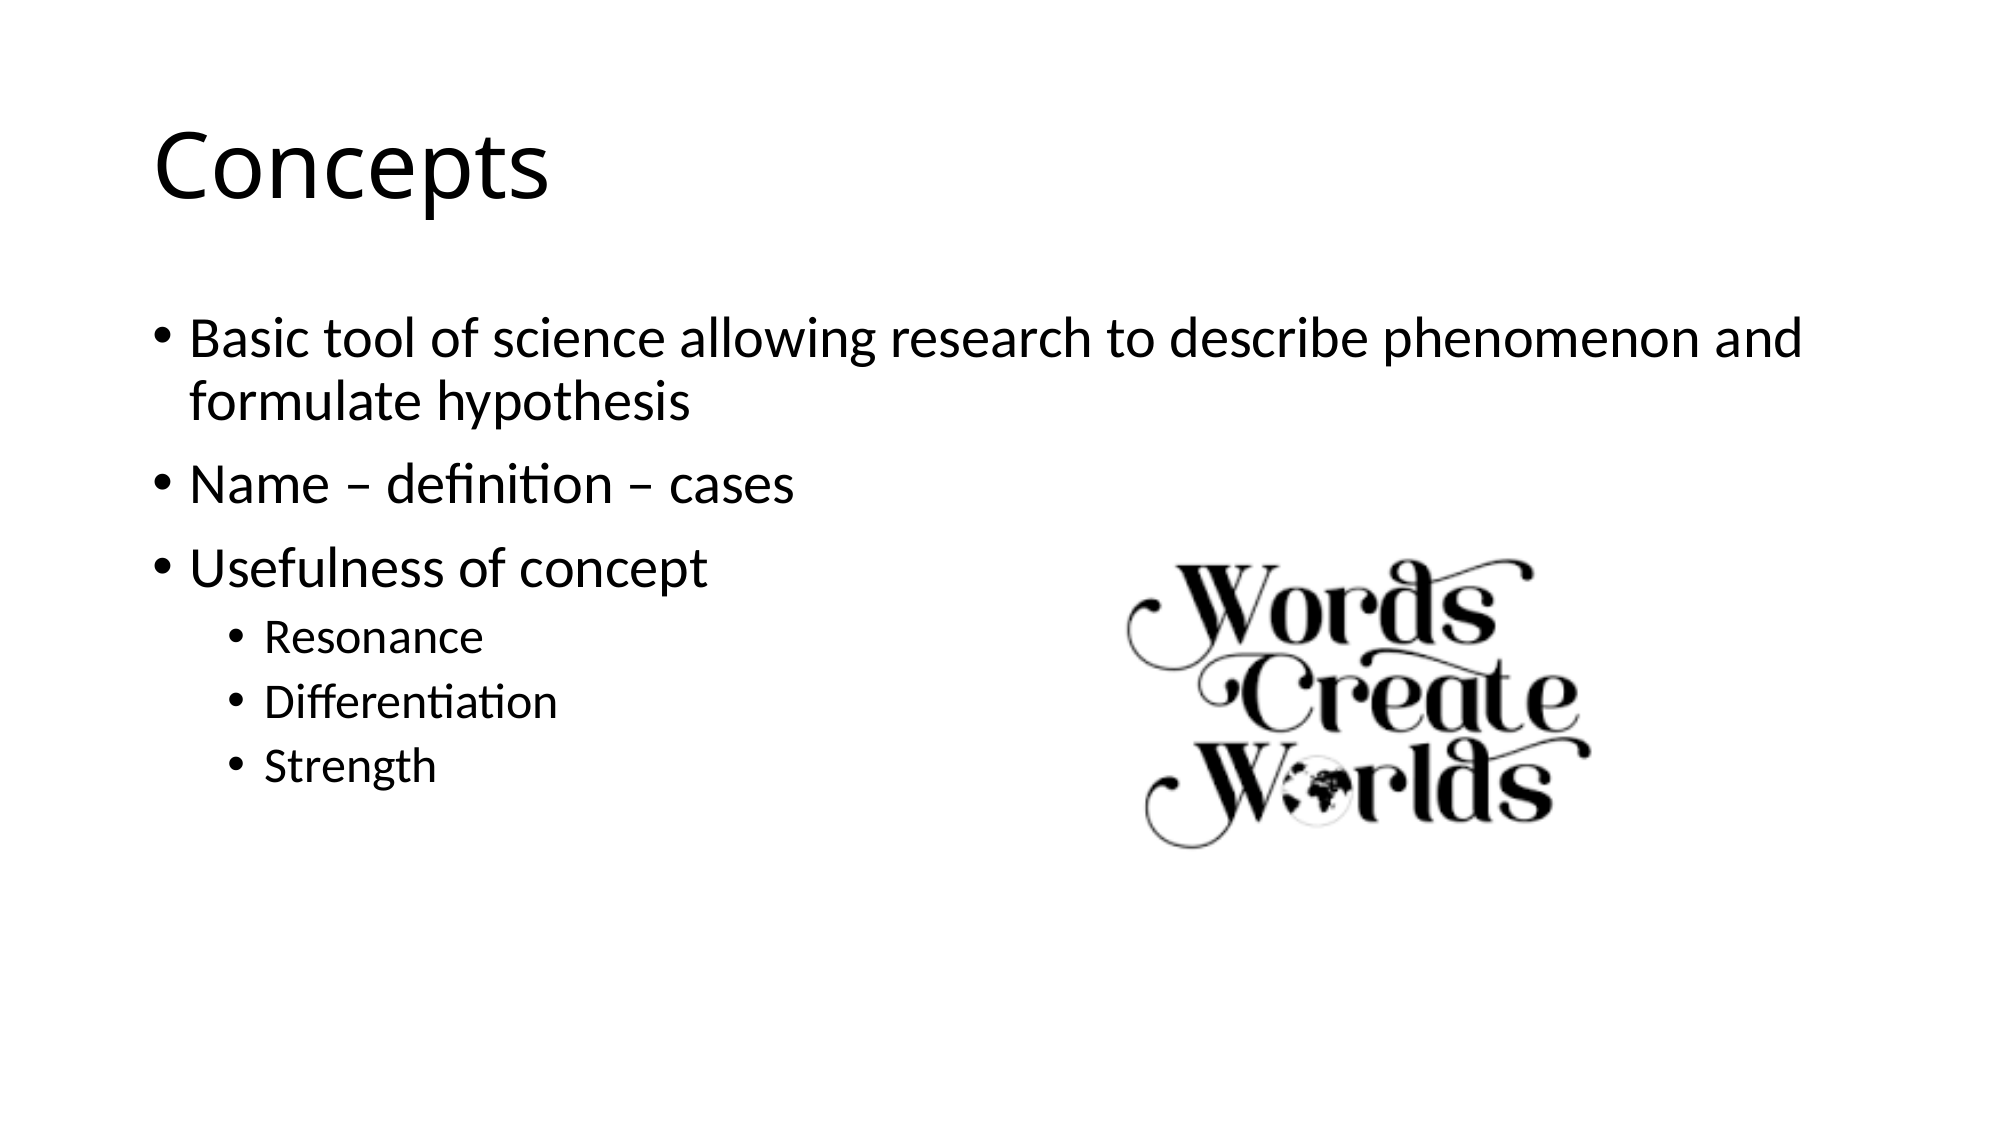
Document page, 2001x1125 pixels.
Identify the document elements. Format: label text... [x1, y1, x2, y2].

picture [1112, 429, 1626, 943]
title Concepts [137, 59, 1863, 278]
list Basic tool of science allowing research to describe phenomenon and formulate hypothesis Name – definition – cases Usefulness of concept Resonance Differentiation Strength [137, 299, 1863, 1014]
